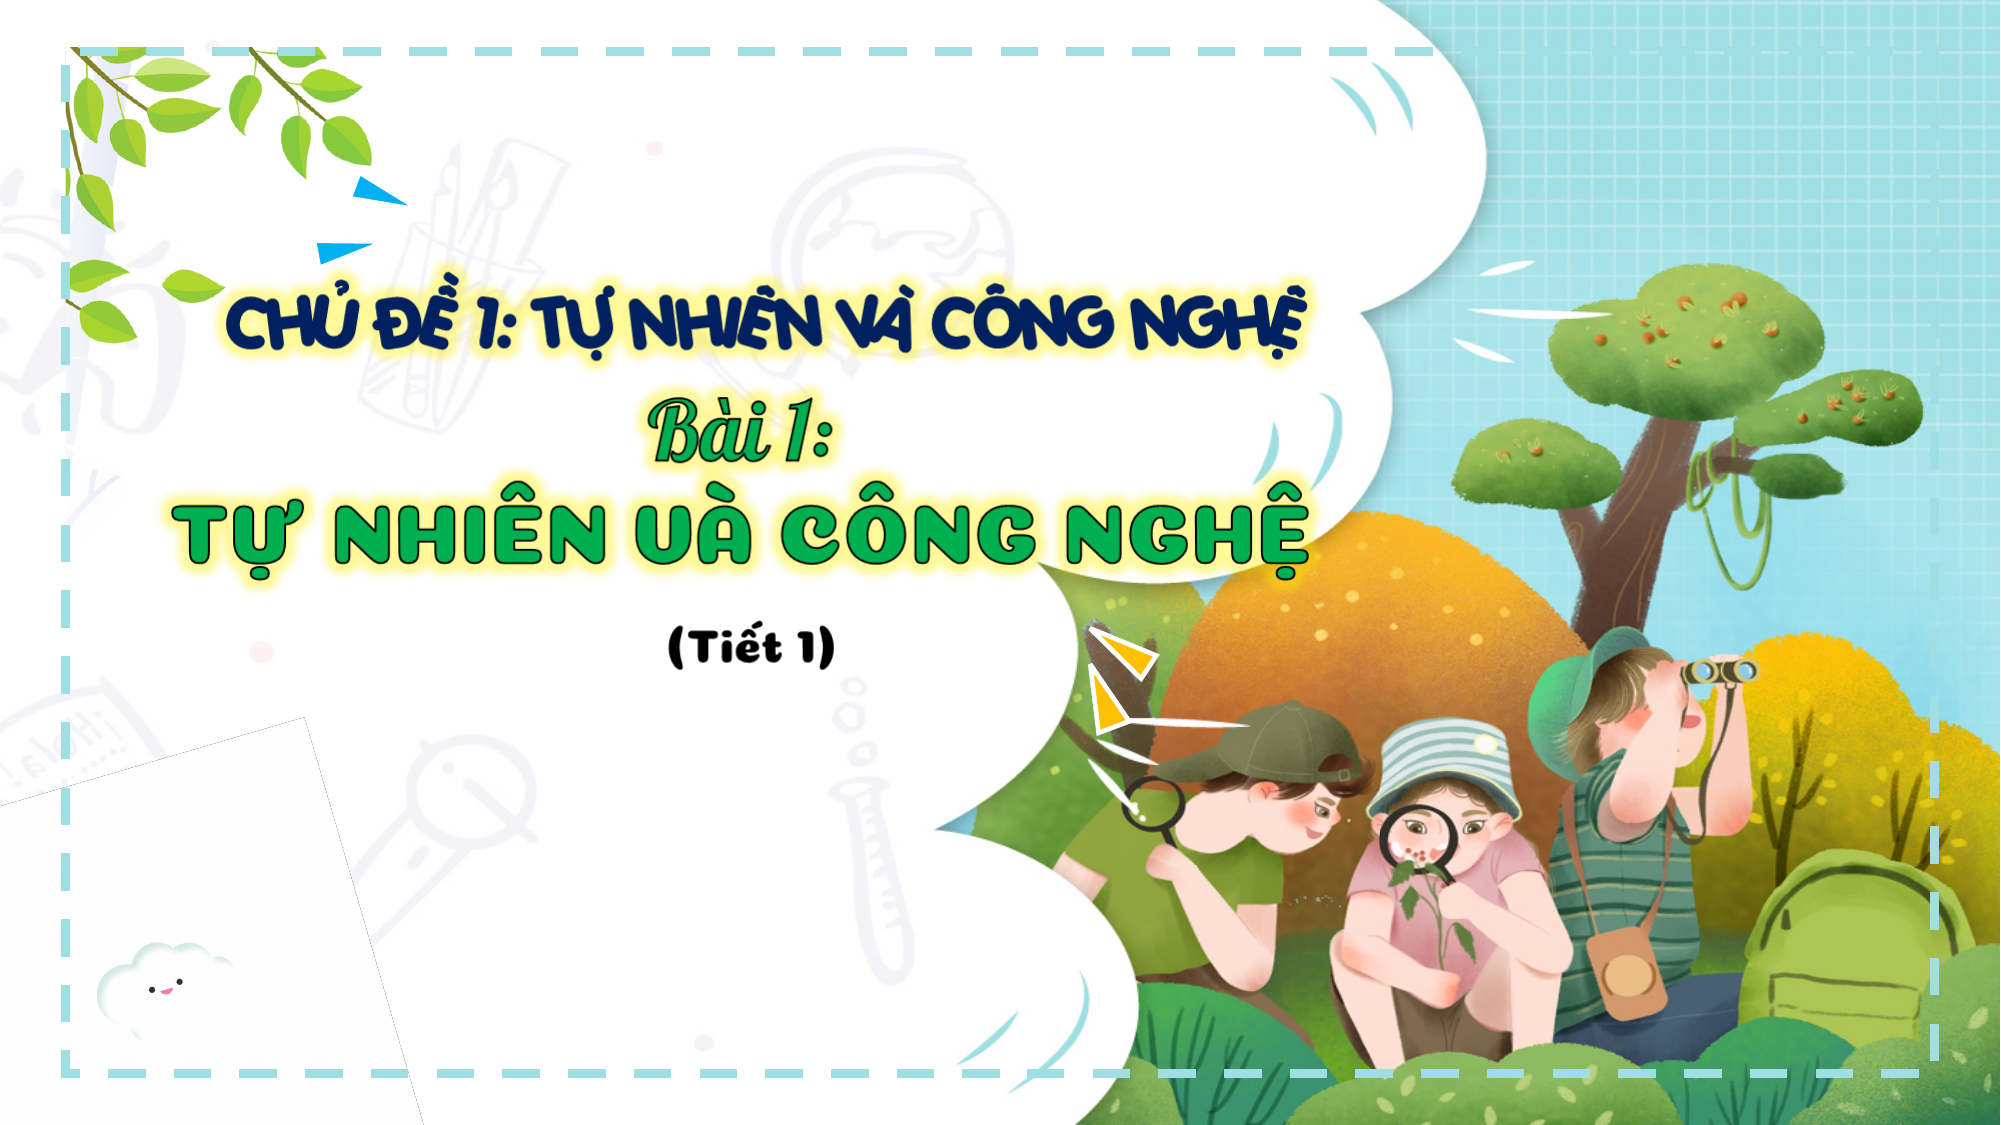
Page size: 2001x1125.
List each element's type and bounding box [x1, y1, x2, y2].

picture [0, 0, 2000, 1125]
text_box [315, 183, 423, 239]
text_box [1084, 633, 1155, 730]
